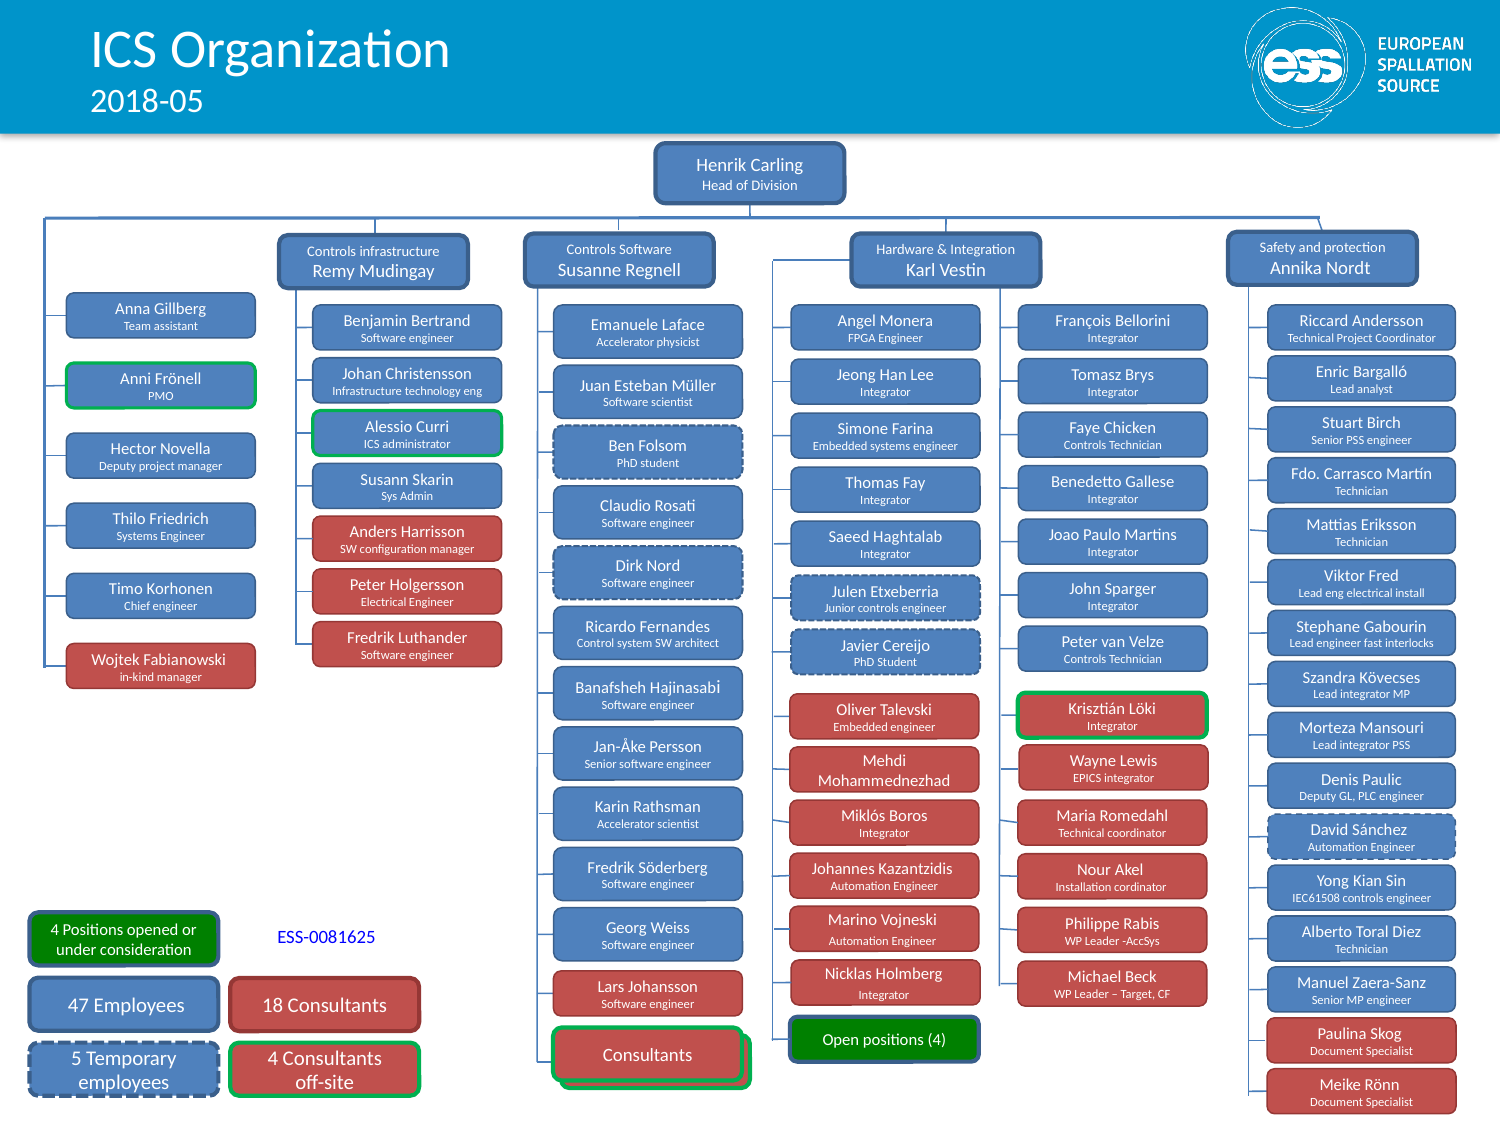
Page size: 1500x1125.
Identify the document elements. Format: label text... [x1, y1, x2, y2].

text_box Peter van Velze Controls Technician [1016, 624, 1210, 674]
picture [1436, 59, 1444, 70]
text_box Anders Harrisson SW configuration manager [310, 513, 504, 564]
text_box Riccard Andersson Technical Project Coordinator [1265, 302, 1458, 353]
text_box Manuel Zaera-Sanz Senior MP engineer [1265, 964, 1458, 1015]
picture [1443, 41, 1450, 48]
text_box Juan Esteban Müller Software scientist [551, 363, 745, 421]
text_box Morteza Mansouri Lead integrator PSS [1265, 710, 1458, 760]
text_box Michael Beck WP Leader – Target, CF [1015, 959, 1209, 1009]
picture [1454, 38, 1458, 49]
text_box Safety and protection Annika Nordt [1225, 229, 1420, 287]
text_box Saeed Haghtalab Integrator [788, 519, 983, 569]
text_box Oliver Talevski Embedded engineer [787, 691, 981, 741]
text_box Jan-Åke Persson Senior software engineer [551, 724, 745, 783]
text_box Ben Folsom PhD student [551, 423, 745, 481]
text_box Benedetto Gallese Integrator [1016, 463, 1210, 513]
text_box David Sánchez Automation Engineer [1265, 812, 1458, 862]
text_box Johan Christensson Infrastructure technology eng [310, 355, 504, 405]
text_box Maria Romedahl Technical coordinator [1015, 797, 1209, 848]
text_box Karin Rathsman Accelerator scientist [551, 785, 745, 843]
picture [1379, 38, 1385, 49]
text_box Banafsheh Hajinasabi Software engineer [551, 664, 745, 722]
text_box Johannes Kazantzidis Automation Engineer [787, 851, 981, 901]
text_box Alberto Toral Diez Technician [1265, 913, 1458, 964]
text_box Szandra Kövecses Lead integrator MP [1265, 659, 1458, 709]
text_box Meike Rönn Document Specialist [1264, 1066, 1459, 1116]
text_box Paulina Skog Document Specialist [1264, 1015, 1459, 1065]
text_box Lars Johansson Software engineer [551, 968, 745, 1019]
text_box John Sparger Integrator [1016, 570, 1210, 620]
text_box Yong Kian Sin IEC61508 controls engineer [1265, 862, 1458, 913]
text_box Susann Skarin Sys Admin [310, 461, 504, 511]
text_box Julen Etxeberria Junior controls engineer [788, 573, 983, 623]
picture [1409, 59, 1415, 70]
text_box Henrik Carling Head of Division [653, 141, 847, 206]
text_box 4 Consultants off-site [228, 1040, 422, 1098]
picture [1389, 59, 1393, 70]
text_box Mattias Eriksson Technician [1265, 506, 1458, 556]
text_box Peter Holgersson Electrical Engineer [310, 566, 504, 616]
text_box Philippe Rabis WP Leader -AccSys [1015, 905, 1209, 955]
text_box Stuart Birch Senior PSS engineer [1265, 404, 1458, 454]
text_box Alessio Curri ICS administrator [310, 408, 504, 458]
text_box Wojtek Fabianowski in-kind manager [64, 641, 258, 691]
picture [1422, 80, 1428, 89]
text_box Georg Weiss Software engineer [551, 905, 745, 963]
text_box Thomas Fay Integrator [788, 465, 983, 515]
text_box Joao Paulo Martins Integrator [1016, 516, 1210, 567]
text_box Angel Monera FPGA Engineer [788, 302, 983, 353]
text_box Controls infrastructure Remy Mudingay [276, 232, 471, 291]
text_box Thilo Friedrich Systems Engineer [64, 501, 258, 551]
text_box Viktor Fred Lead eng electrical install [1265, 557, 1458, 607]
text_box Benjamin Bertrand Software engineer [310, 302, 504, 353]
text_box Dirk Nord Software engineer [551, 543, 745, 602]
picture [1400, 38, 1407, 49]
text_box Timo Korhonen Chief engineer [64, 571, 258, 621]
text_box Controls Software Susanne Regnell [522, 231, 716, 289]
text_box Stephane Gabourin Lead engineer fast interlocks [1265, 608, 1458, 658]
text_box Hardware & Integration Karl Vestin [849, 231, 1043, 289]
text_box Fredrik Söderberg Software engineer [551, 845, 745, 903]
text_box Fredrik Luthander Software engineer [310, 619, 504, 669]
text_box Enric Bargalló Lead analyst [1265, 353, 1458, 403]
text_box François Bellorini Integrator [1016, 302, 1210, 353]
picture [1432, 80, 1438, 91]
text_box Hector Novella Deputy project manager [64, 431, 258, 481]
text_box Consultants [550, 1025, 745, 1083]
text_box Tomasz Brys Integrator [1016, 356, 1210, 406]
text_box Javier Cereijo PhD Student [788, 627, 983, 677]
text_box Anna Gillberg Team assistant [64, 290, 258, 340]
text_box [559, 1033, 753, 1091]
text_box Anni Frönell PMO [64, 360, 258, 411]
text_box 18 Consultants [228, 975, 422, 1034]
text_box Nicklas Holmberg Integrator [789, 957, 983, 1008]
text_box Open positions (4) [787, 1014, 981, 1064]
text_box Ricardo Fernandes Control system SW architect [551, 604, 745, 662]
picture [1418, 59, 1423, 70]
text_box 4 Positions opened or under consideration [27, 910, 221, 968]
text_box Denis Paulic Deputy GL, PLC engineer [1265, 761, 1458, 811]
picture [1423, 38, 1430, 49]
text_box Faye Chicken Controls Technician [1016, 409, 1210, 460]
text_box Wayne Lewis EPICS integrator [1017, 742, 1211, 793]
text_box Fdo. Carrasco Martín Technician [1265, 455, 1458, 505]
title ICS Organization 2018-05 [75, 5, 1247, 128]
text_box Simone Farina Embedded systems engineer [788, 410, 983, 461]
text_box Marino Vojneski Automation Engineer [787, 904, 981, 954]
text_box 47 Employees [27, 975, 221, 1033]
text_box ESS-0081625 [233, 917, 420, 955]
text_box Jeong Han Lee Integrator [788, 356, 983, 407]
text_box Mehdi Mohammednezhad [787, 744, 981, 795]
text_box Nour Akel Installation cordinator [1015, 851, 1209, 901]
picture [1398, 64, 1406, 70]
text_box Krisztián Löki Integrator [1015, 690, 1209, 740]
text_box 5 Temporary employees [27, 1040, 221, 1098]
text_box Miklós Boros Integrator [787, 797, 981, 848]
picture [1264, 49, 1342, 82]
text_box Emanuele Laface Accelerator physicist [551, 302, 745, 361]
text_box Claudio Rosati Software engineer [551, 483, 745, 542]
